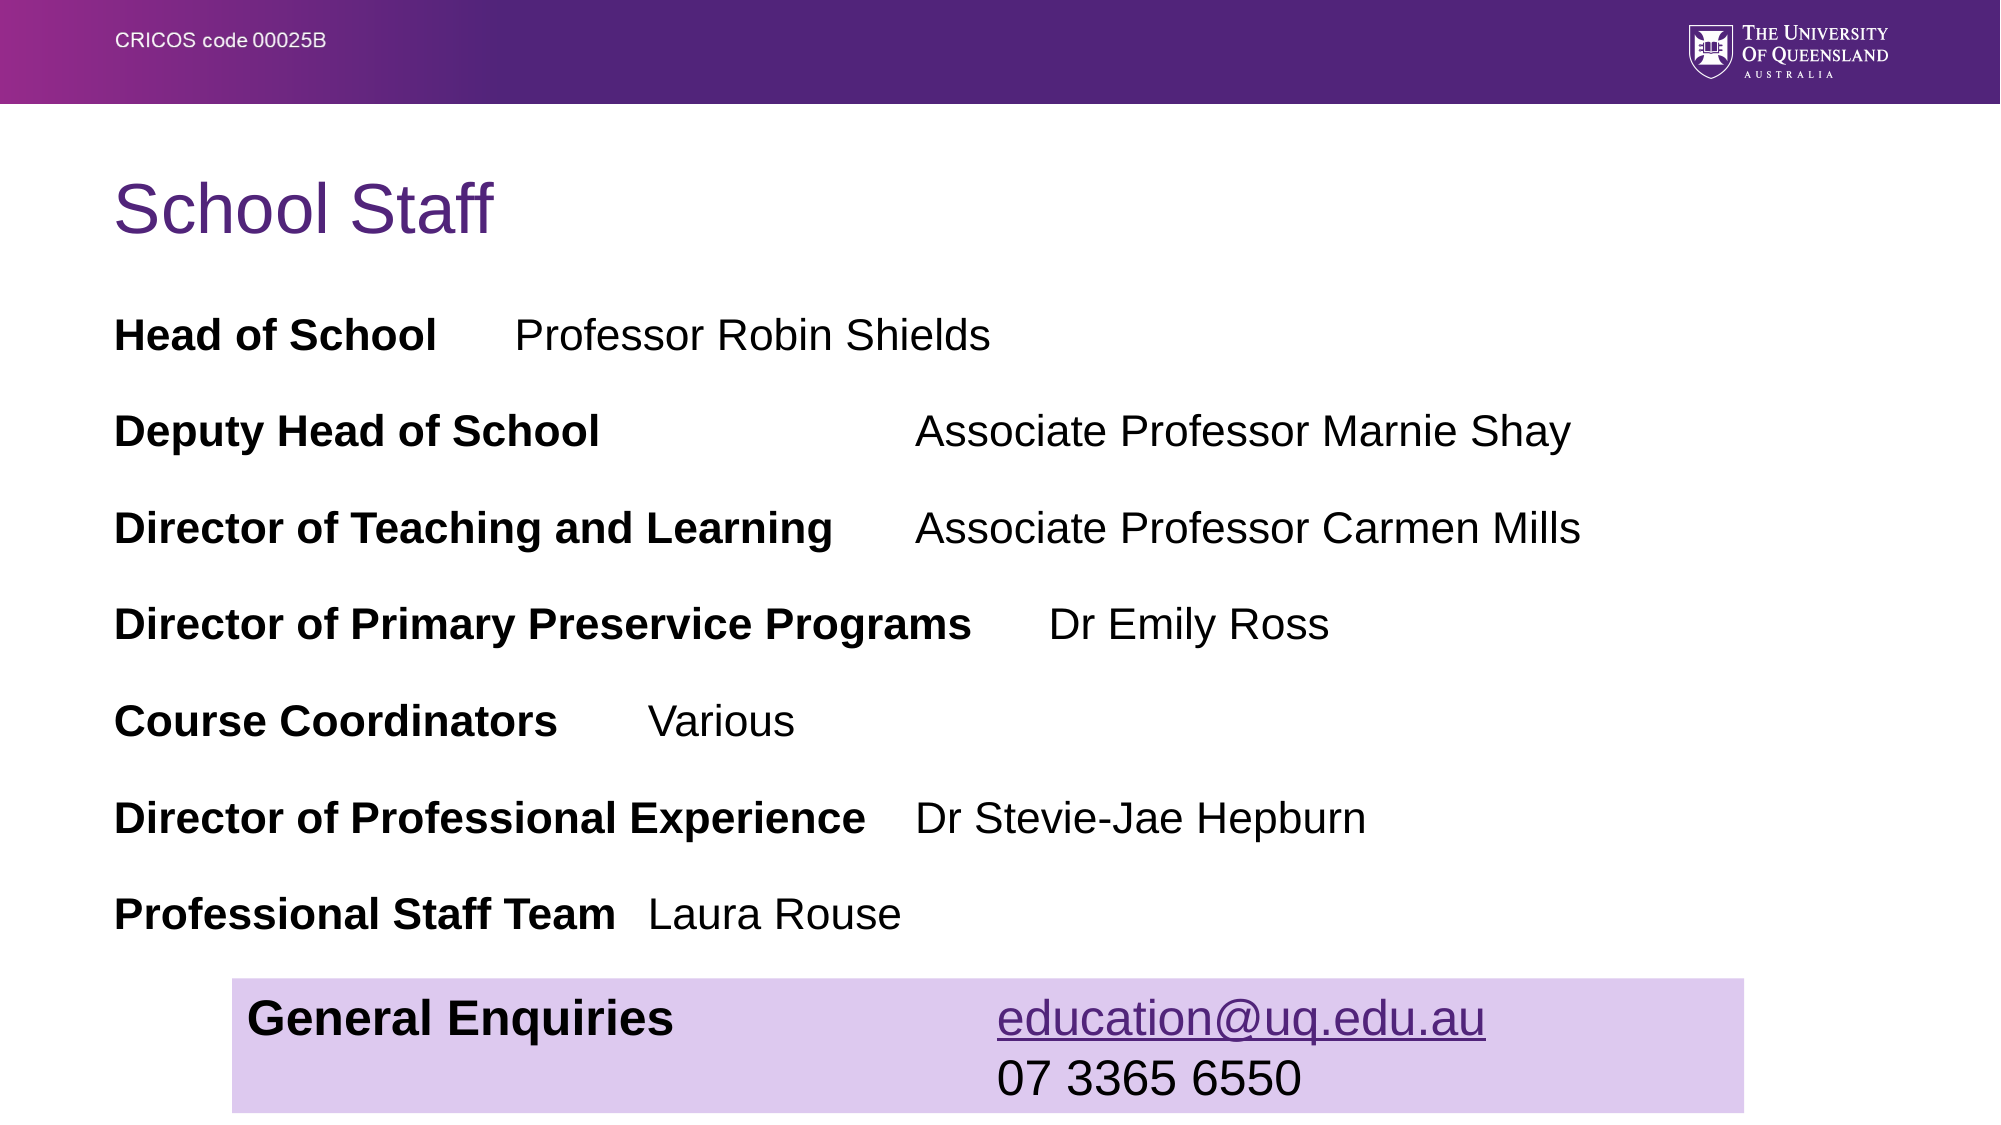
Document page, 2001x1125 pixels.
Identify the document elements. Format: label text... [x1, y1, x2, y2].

list Head of School Professor Robin Shields Deputy Head of School Associate Professor Marnie Shay Director of Teaching and Learning Associate Professor Carmen Mills Director of Primary Preservice Programs Dr Emily Ross Course Coordinators Various Director of Professional Experience Dr Stevie-Jae Hepburn Professional Staff Team Laura Rouse [114, 278, 1886, 953]
title School Staff [114, 172, 1886, 250]
picture [1689, 25, 1888, 79]
text_box General Enquiries education@uq.edu.au 07 3365 6550 [232, 978, 1745, 1114]
picture [102, 19, 671, 72]
